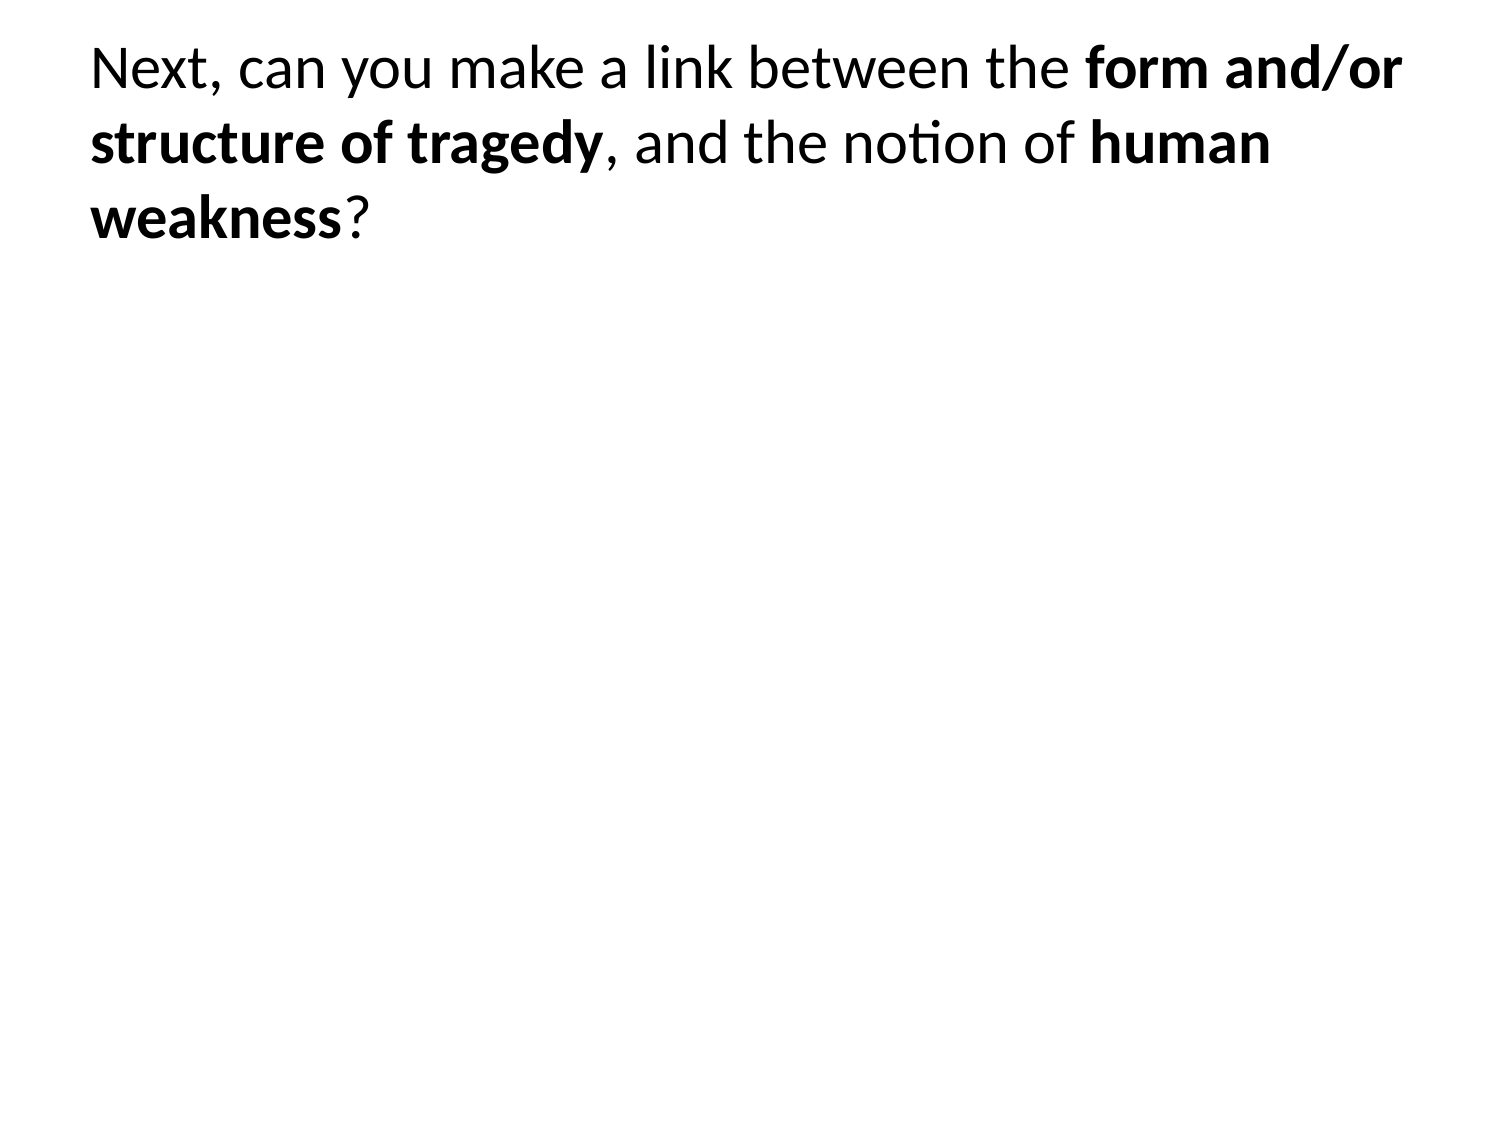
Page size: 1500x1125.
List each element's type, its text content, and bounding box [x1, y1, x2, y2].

title Next, can you make a link between the form and/or structure of tragedy, and the notion of human weakness? [75, 45, 1425, 233]
